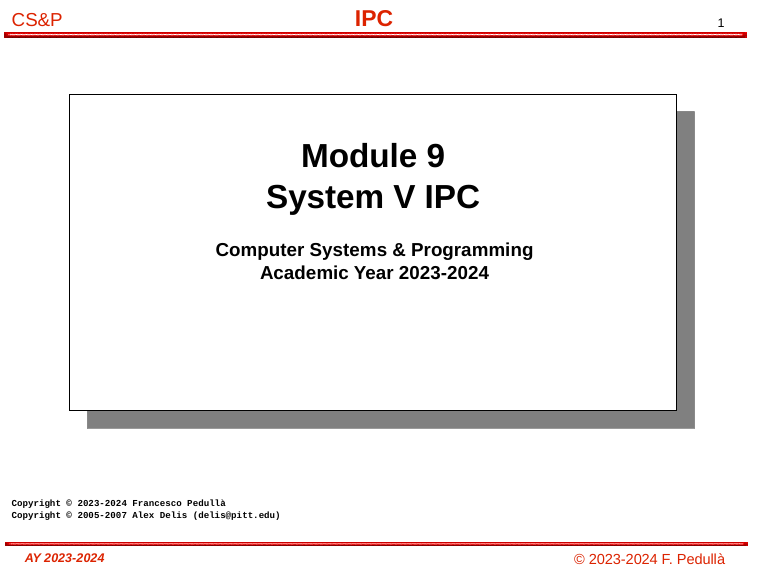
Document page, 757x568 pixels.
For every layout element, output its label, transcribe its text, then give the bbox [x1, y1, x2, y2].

picture [5, 542, 748, 546]
text_box Copyright © 2023-2024 Francesco Pedullà Copyright © 2005-2007 Alex Delis (delis@pitt.edu) [11, 497, 739, 543]
text_box Computer Systems & Programming Academic Year 2023-2024 [208, 238, 541, 283]
picture [4, 32, 747, 38]
text_box Module 9 System V IPC [69, 94, 677, 411]
